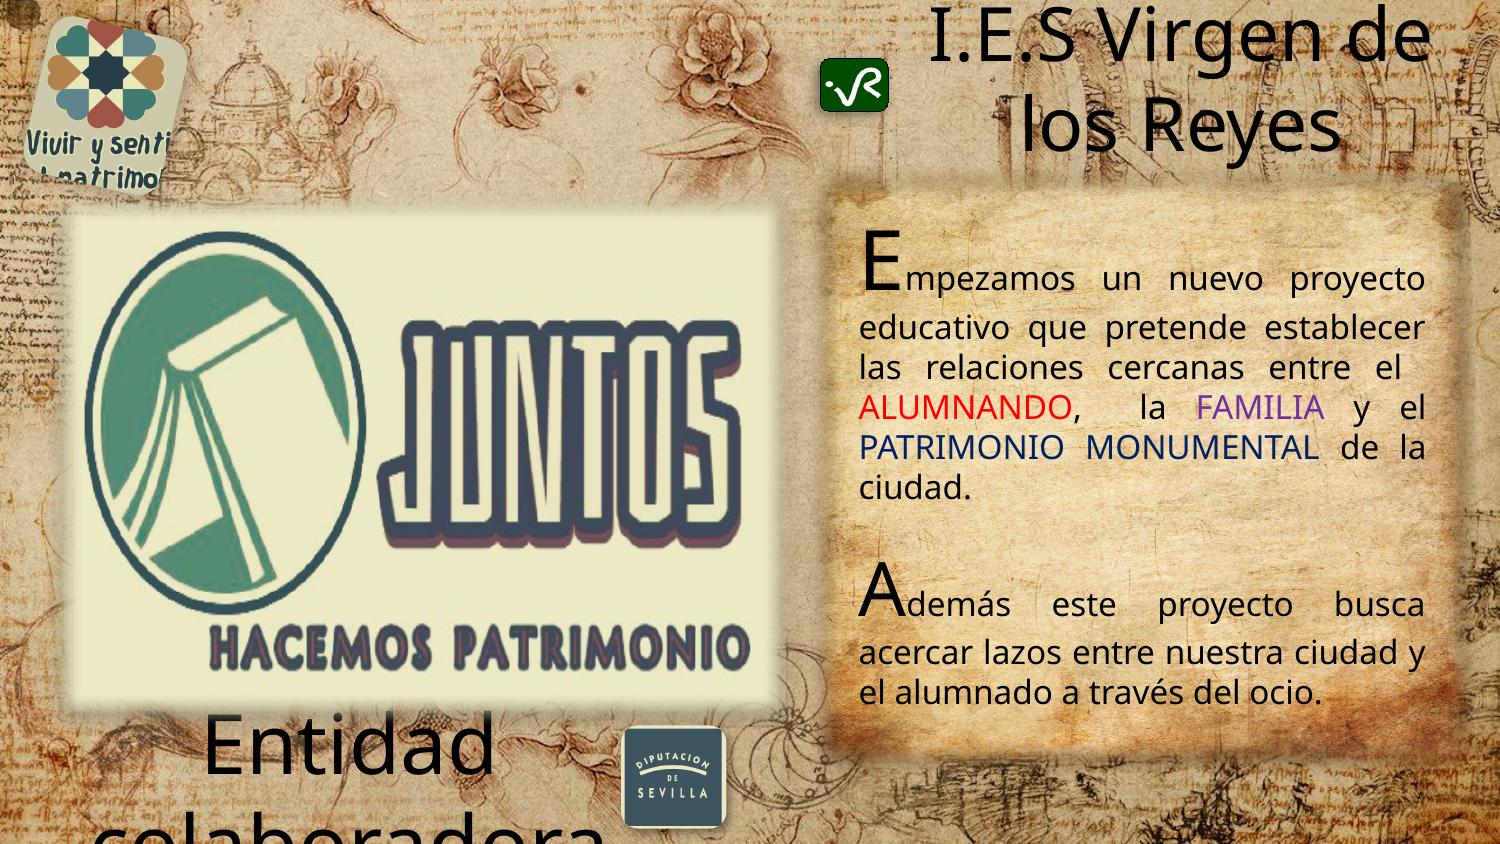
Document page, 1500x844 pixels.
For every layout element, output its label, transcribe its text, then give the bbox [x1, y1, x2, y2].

picture [0, 0, 1500, 844]
title I.E.S Virgen de los Reyes [890, 23, 1473, 131]
text_box Entidad colaboradora [58, 761, 615, 822]
